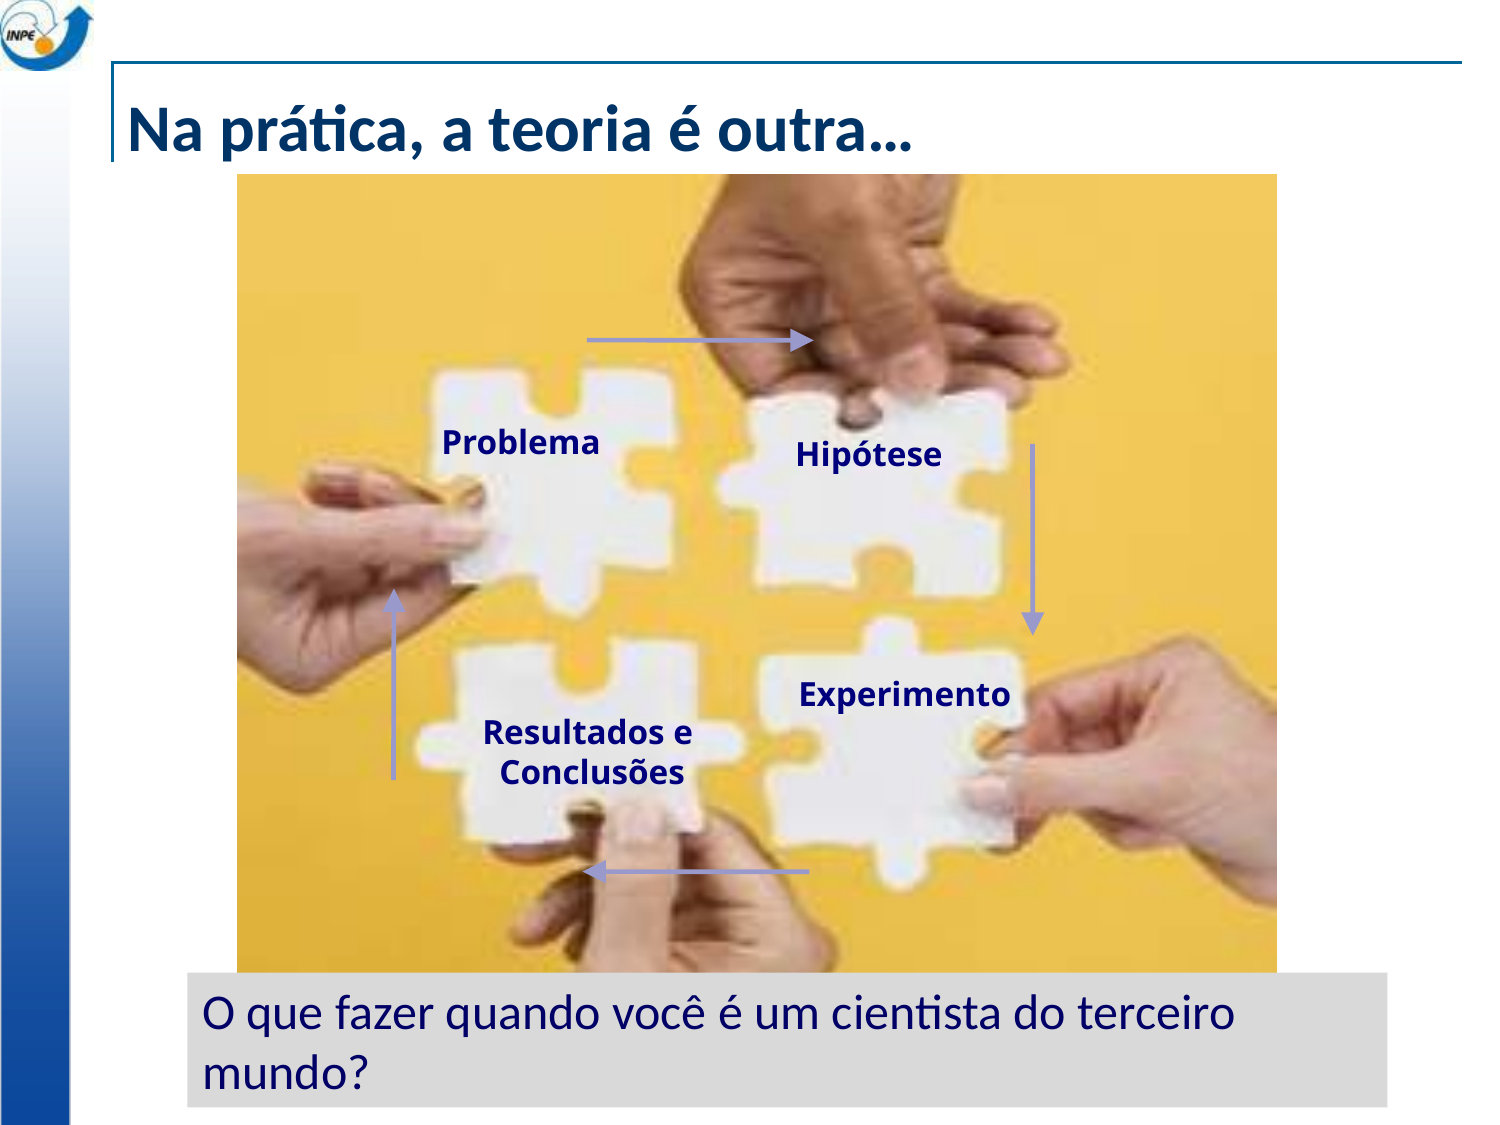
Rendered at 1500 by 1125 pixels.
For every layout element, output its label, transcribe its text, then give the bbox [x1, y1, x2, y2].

text_box O que fazer quando você é um cientista do terceiro mundo? [187, 972, 1388, 1108]
picture [0, 0, 94, 1125]
title Na prática, a teoria é outra… [112, 62, 1450, 188]
picture [237, 174, 1278, 1011]
